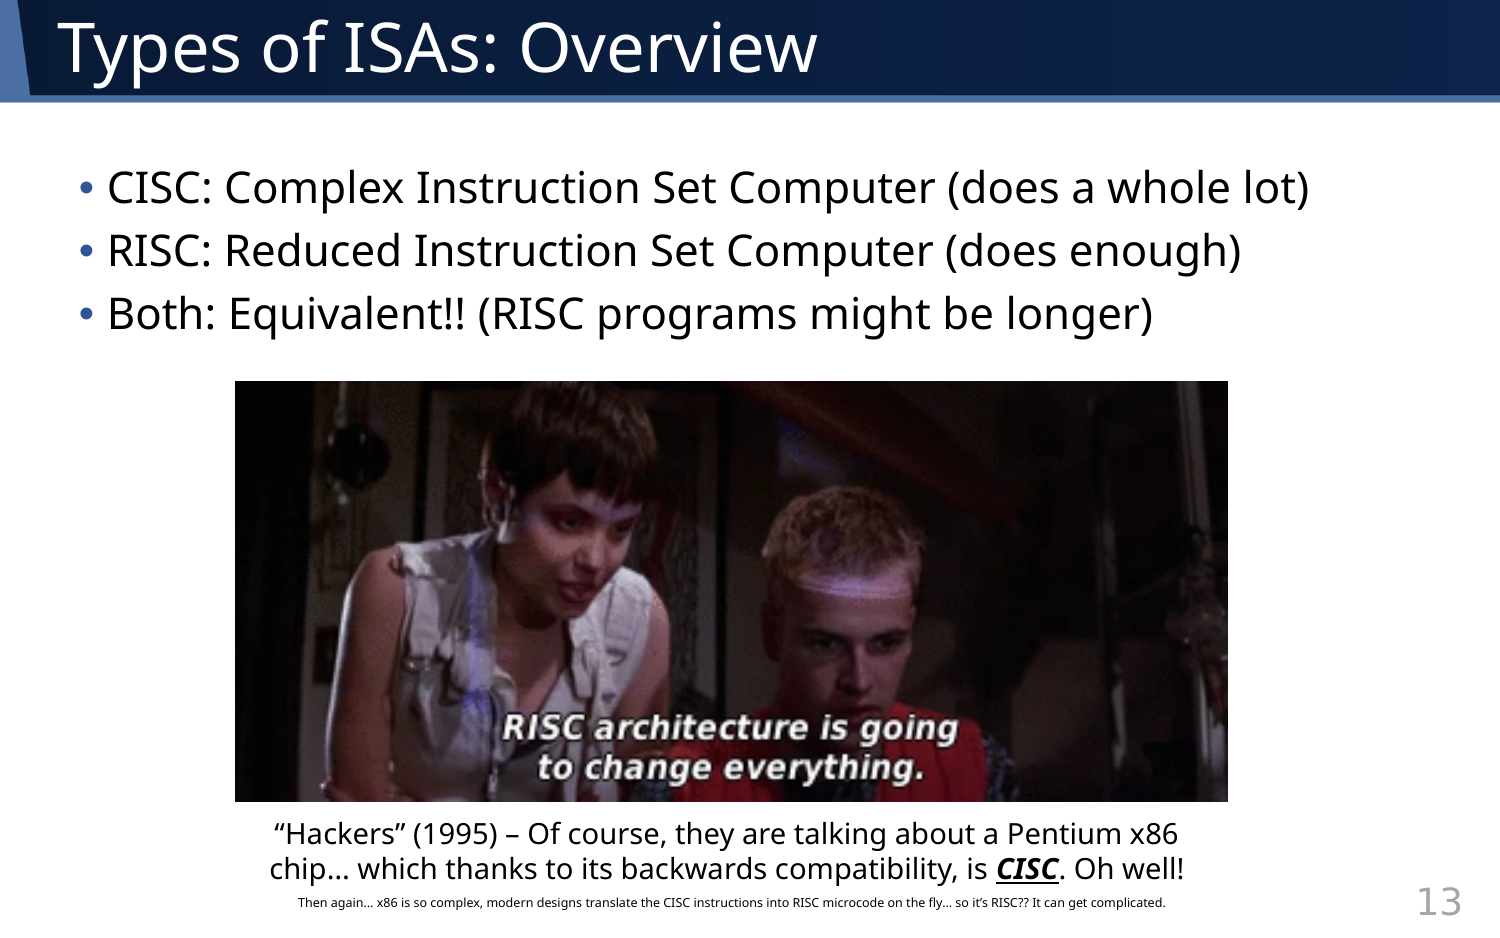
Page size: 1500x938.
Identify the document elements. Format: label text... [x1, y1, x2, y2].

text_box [235, 380, 1229, 803]
text_box “Hackers” (1995) – Of course, they are talking about a Pentium x86 chip… which thanks to its backwards compatibility, is CISC. Oh well! [235, 808, 1219, 893]
slide_number 13 [1376, 875, 1478, 926]
list CISC: Complex Instruction Set Computer (does a whole lot) RISC: Reduced Instruction Set Computer (does enough) Both: Equivalent!! (RISC programs might be longer) [63, 158, 1433, 845]
text_box Then again… x86 is so complex, modern designs translate the CISC instructions into RISC microcode on the fly… so it’s RISC?? It can get complicated. [239, 887, 1224, 918]
title Types of ISAs: Overview [42, 3, 1500, 97]
picture [0, 0, 1500, 938]
